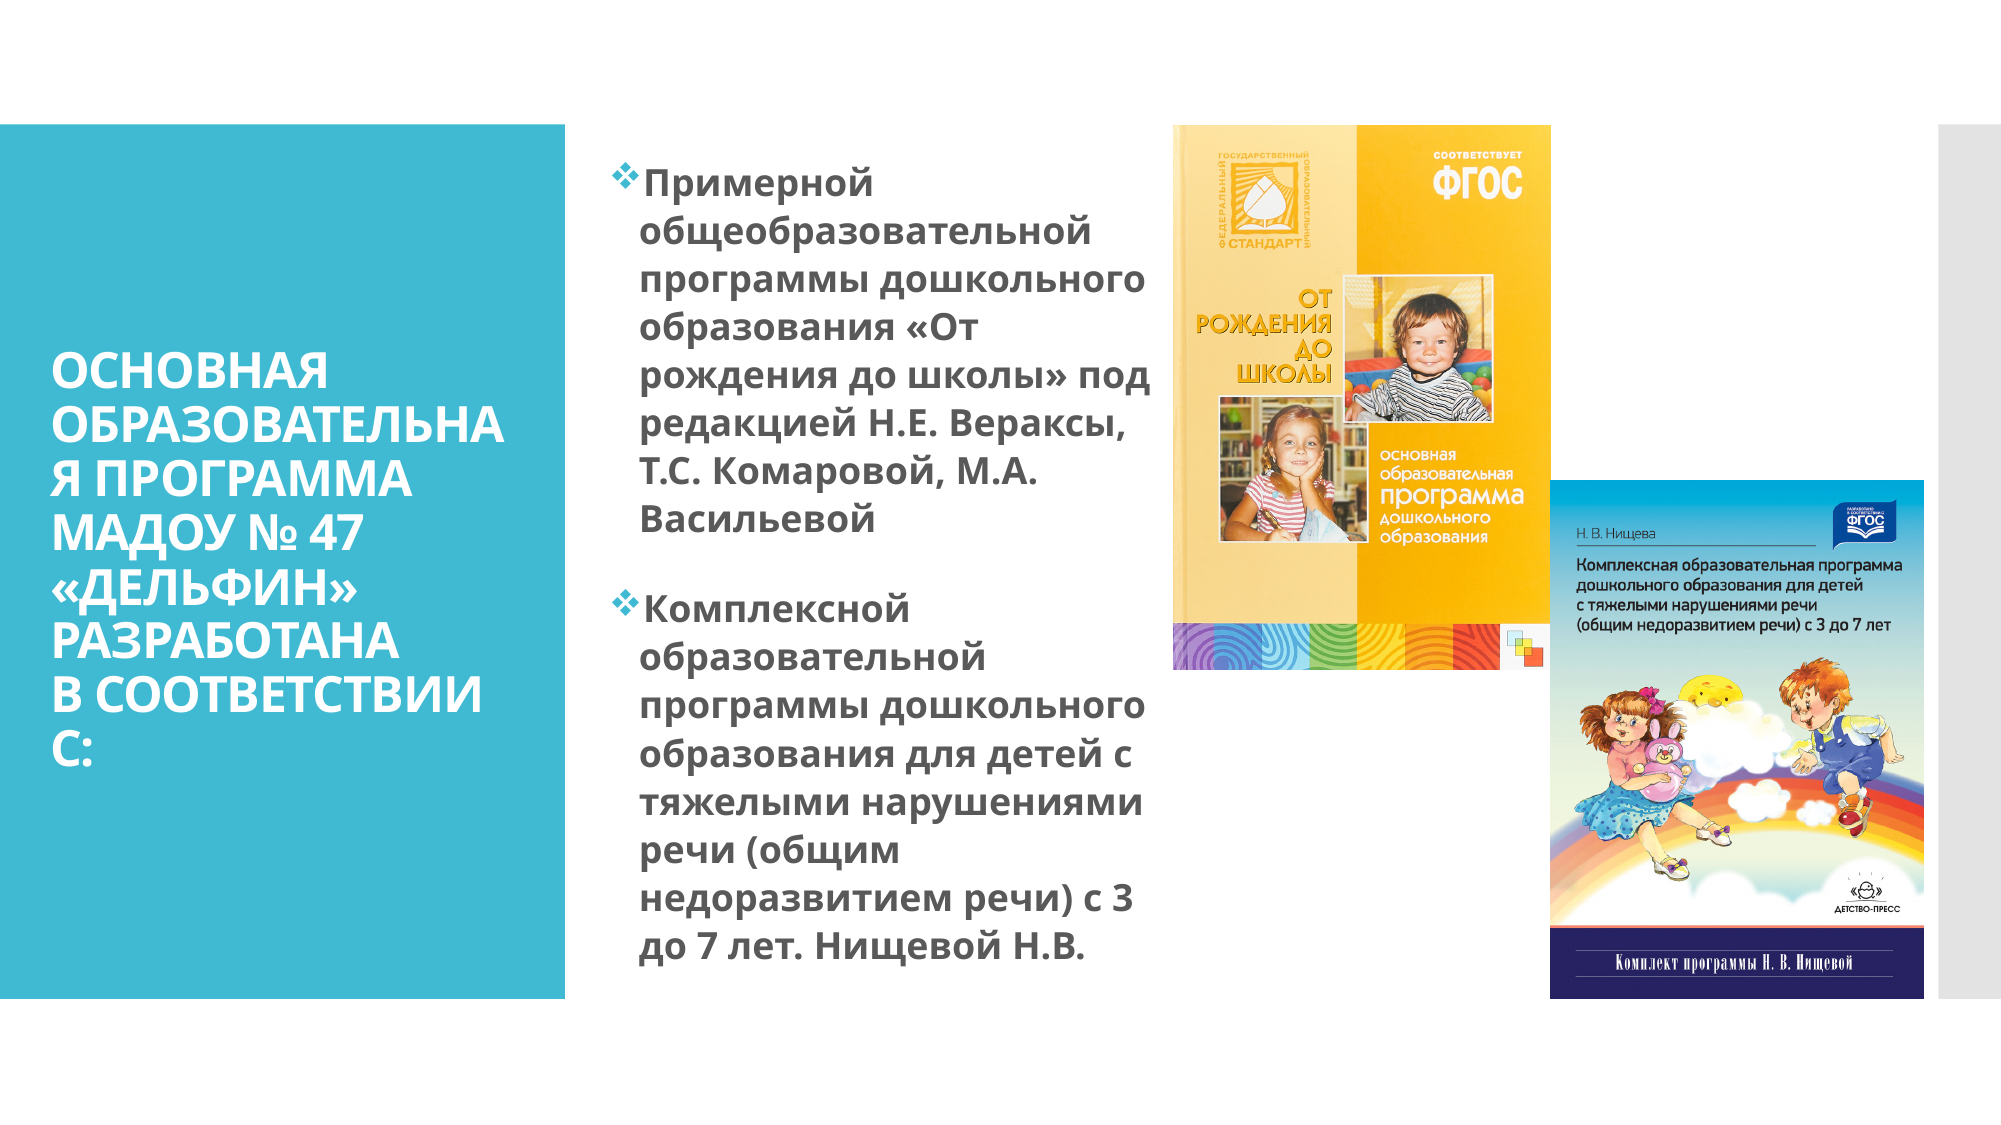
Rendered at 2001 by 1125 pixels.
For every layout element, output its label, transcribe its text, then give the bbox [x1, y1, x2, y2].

title ОСНОВНАЯ ОБРАЗОВАТЕЛЬНАЯ ПРОГРАММА МАДОУ № 47 «ДЕЛЬФИН» РАЗРАБОТАНА В СООТВЕТСТВИИ С: [34, 184, 545, 940]
picture [1550, 502, 1924, 999]
list Примерной общеобразовательной программы дошкольного образования «От рождения до школы» под редакцией Н.Е. Вераксы, Т.С. Комаровой, М.А. Васильевой Комплексной образовательной программы дошкольного образования для детей с тяжелыми нарушениями речи (общим недоразвитием речи) с 3 до 7 лет. Нищевой Н.В. [593, 142, 1174, 981]
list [1172, 125, 1551, 671]
